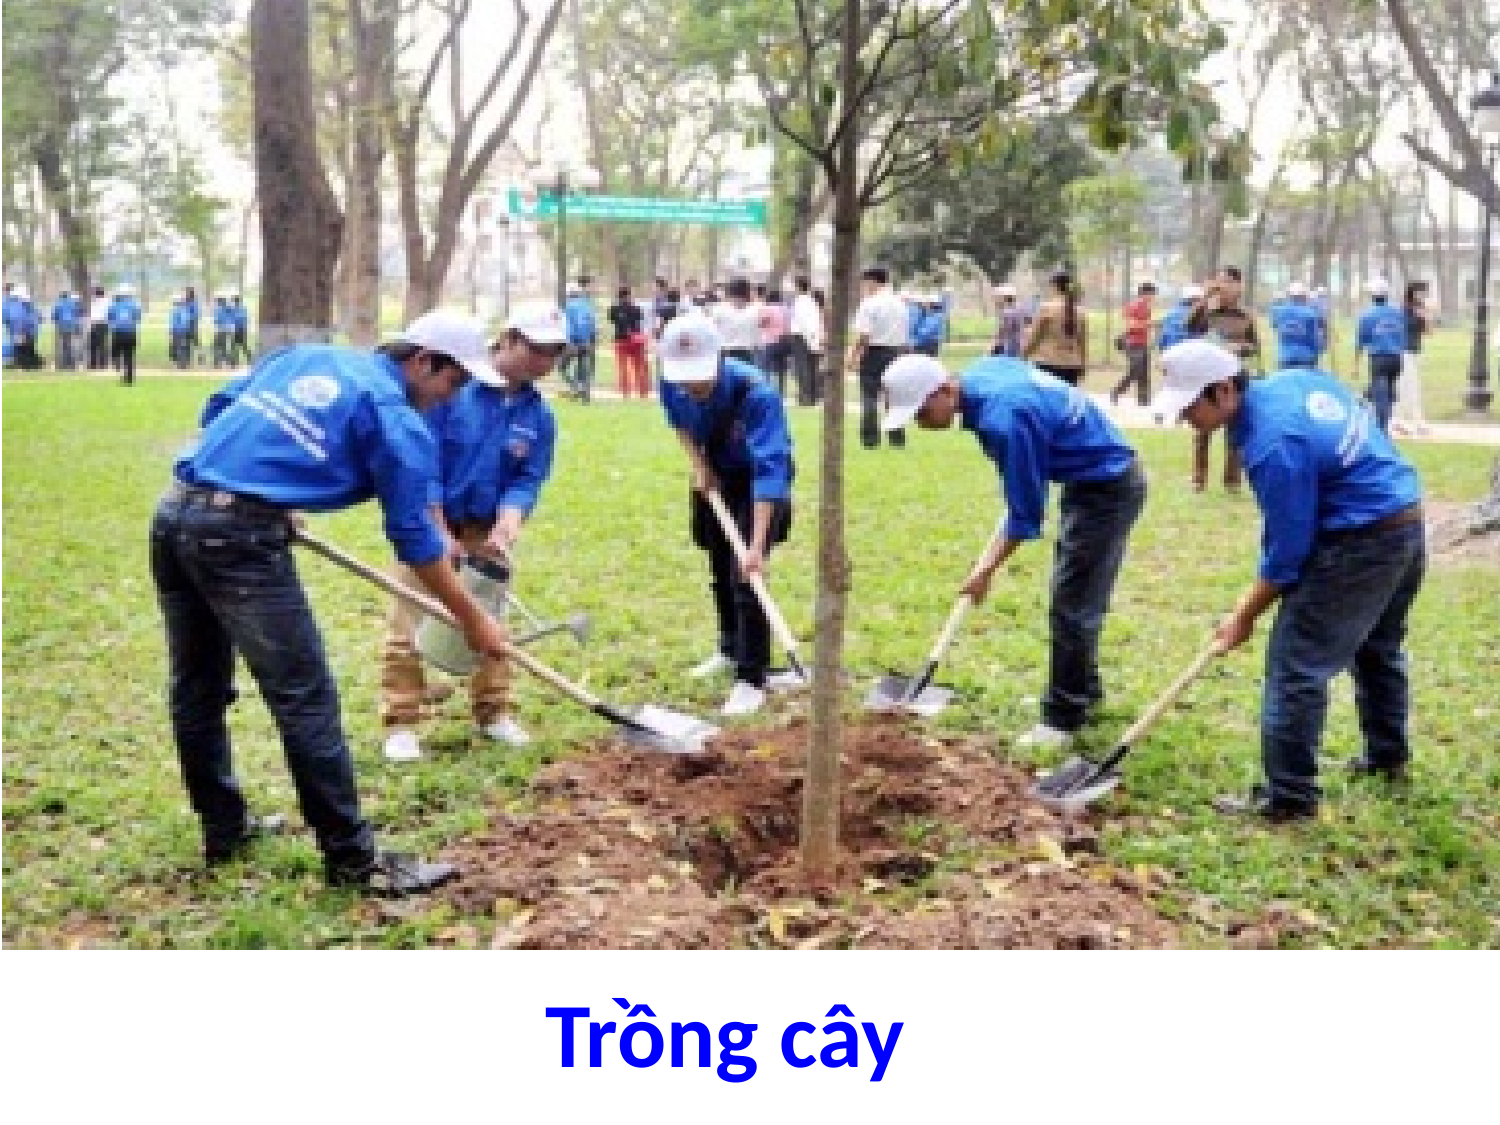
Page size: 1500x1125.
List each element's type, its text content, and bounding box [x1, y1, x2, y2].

title Trồng cây [50, 960, 1400, 1125]
picture [2, 0, 1500, 951]
